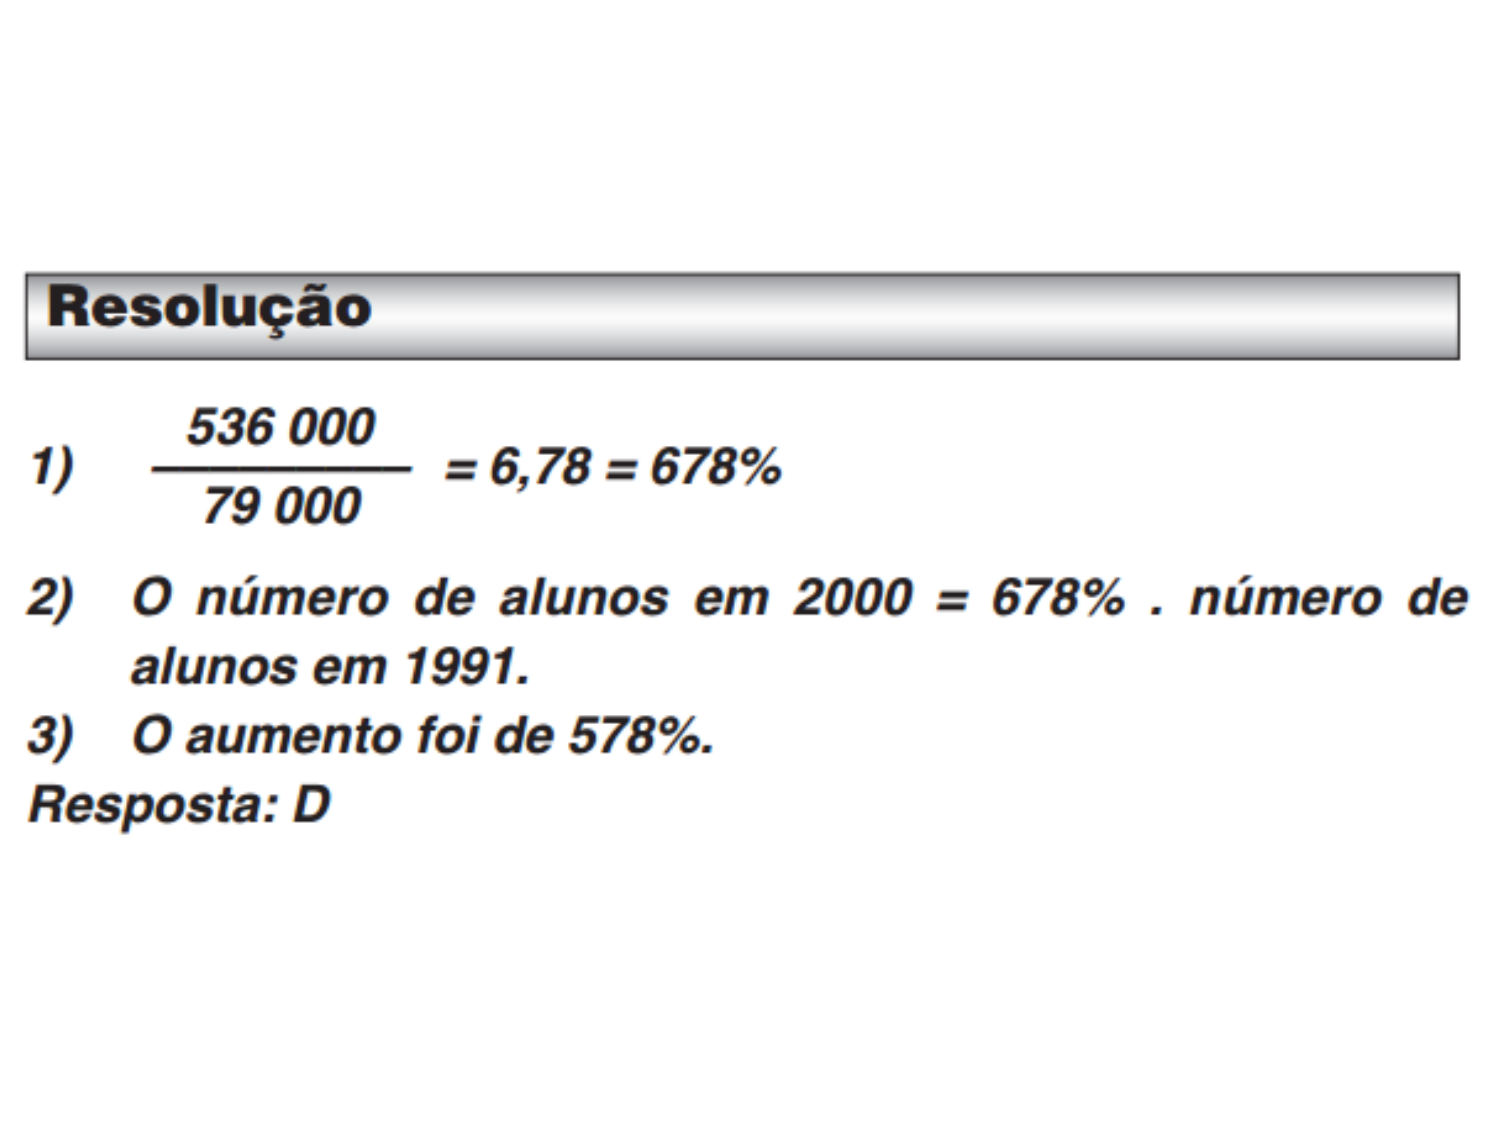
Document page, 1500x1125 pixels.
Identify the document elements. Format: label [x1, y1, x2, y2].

picture [0, 245, 1500, 858]
